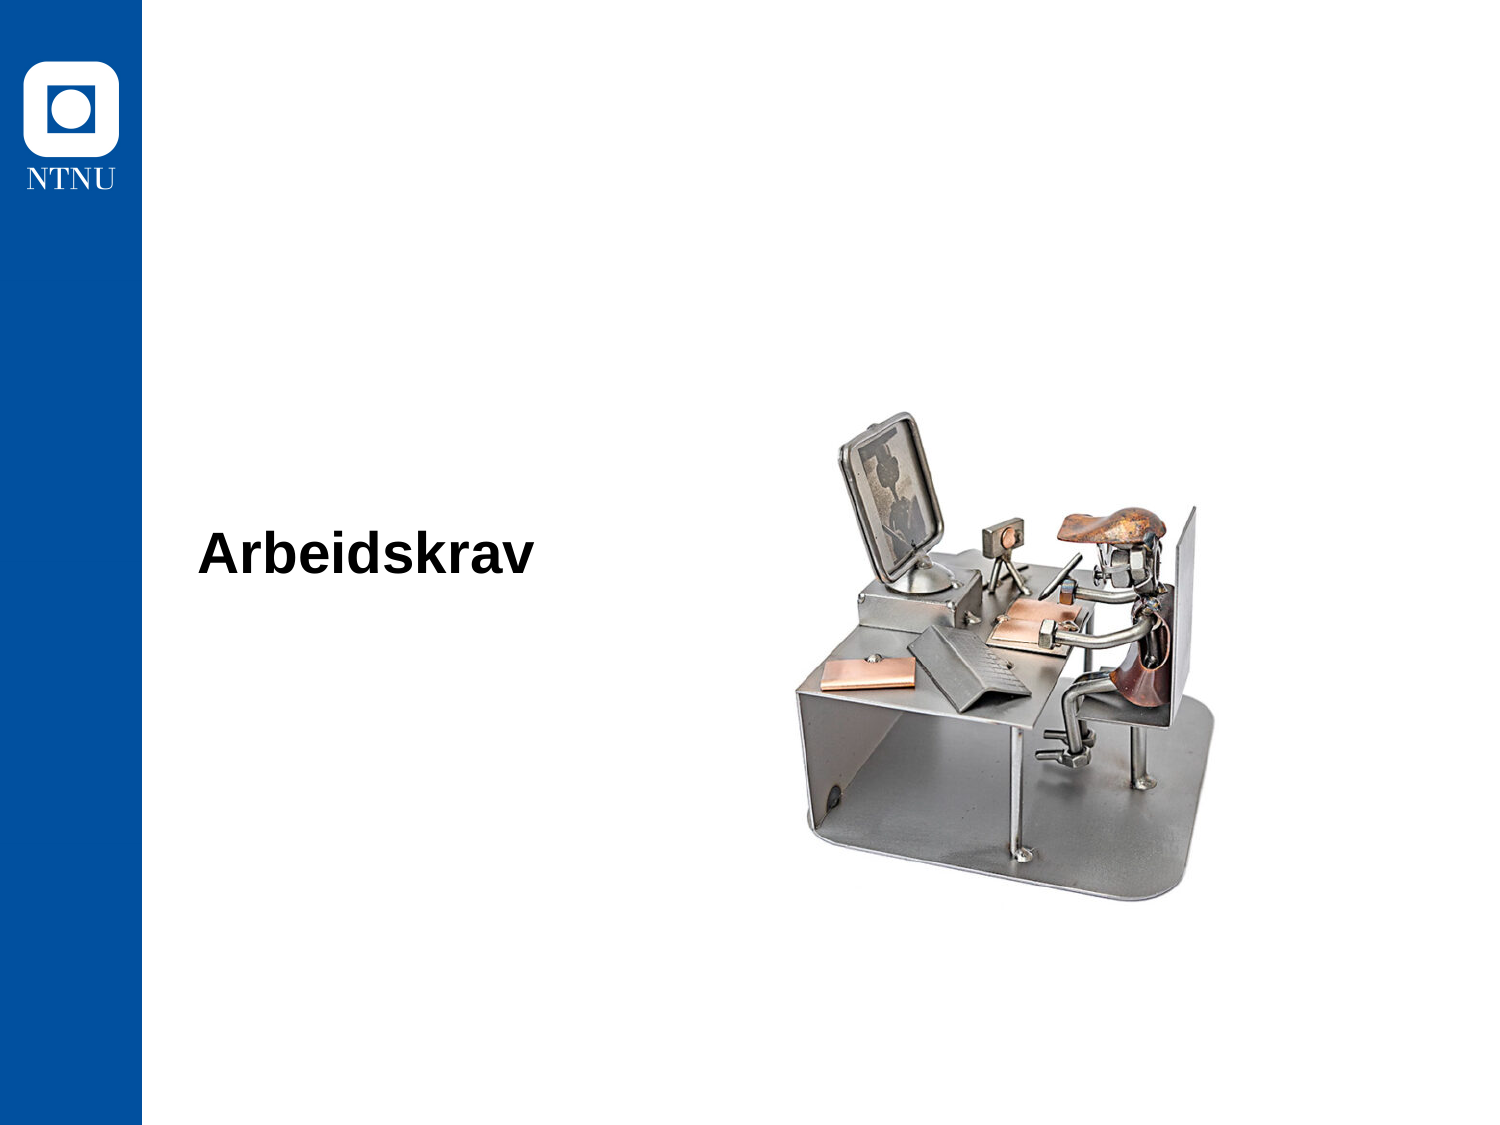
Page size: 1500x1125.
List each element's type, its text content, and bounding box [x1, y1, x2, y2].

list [731, 325, 1308, 985]
list Arbeidskrav [182, 262, 785, 1005]
picture [0, 0, 142, 1125]
